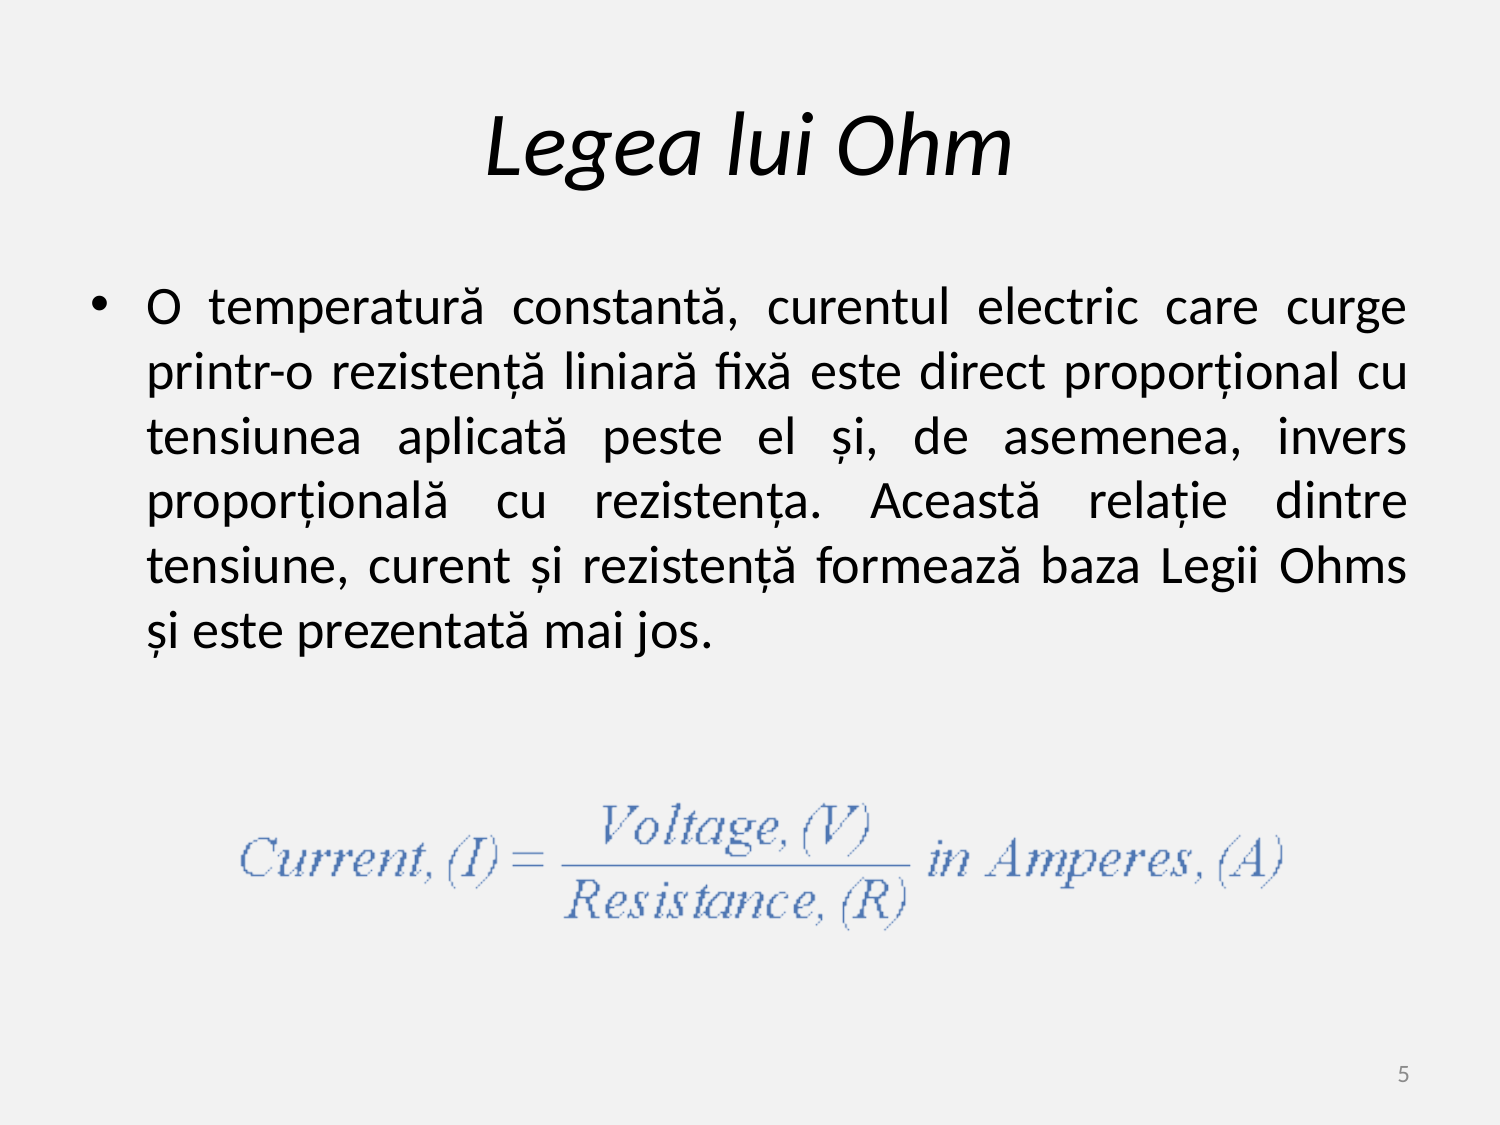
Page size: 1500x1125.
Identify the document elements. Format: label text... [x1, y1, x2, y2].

title Legea lui Ohm [75, 45, 1425, 233]
picture [234, 796, 1293, 939]
slide_number 5 [1074, 1042, 1425, 1103]
list O temperatură constantă, curentul electric care curge printr-o rezistență liniară fixă ​​este direct proporțional cu tensiunea aplicată peste el și, de asemenea, invers proporțională cu rezistența. Această relație dintre tensiune, curent și rezistență formează baza Legii Ohms și este prezentată mai jos. [75, 262, 1425, 1005]
